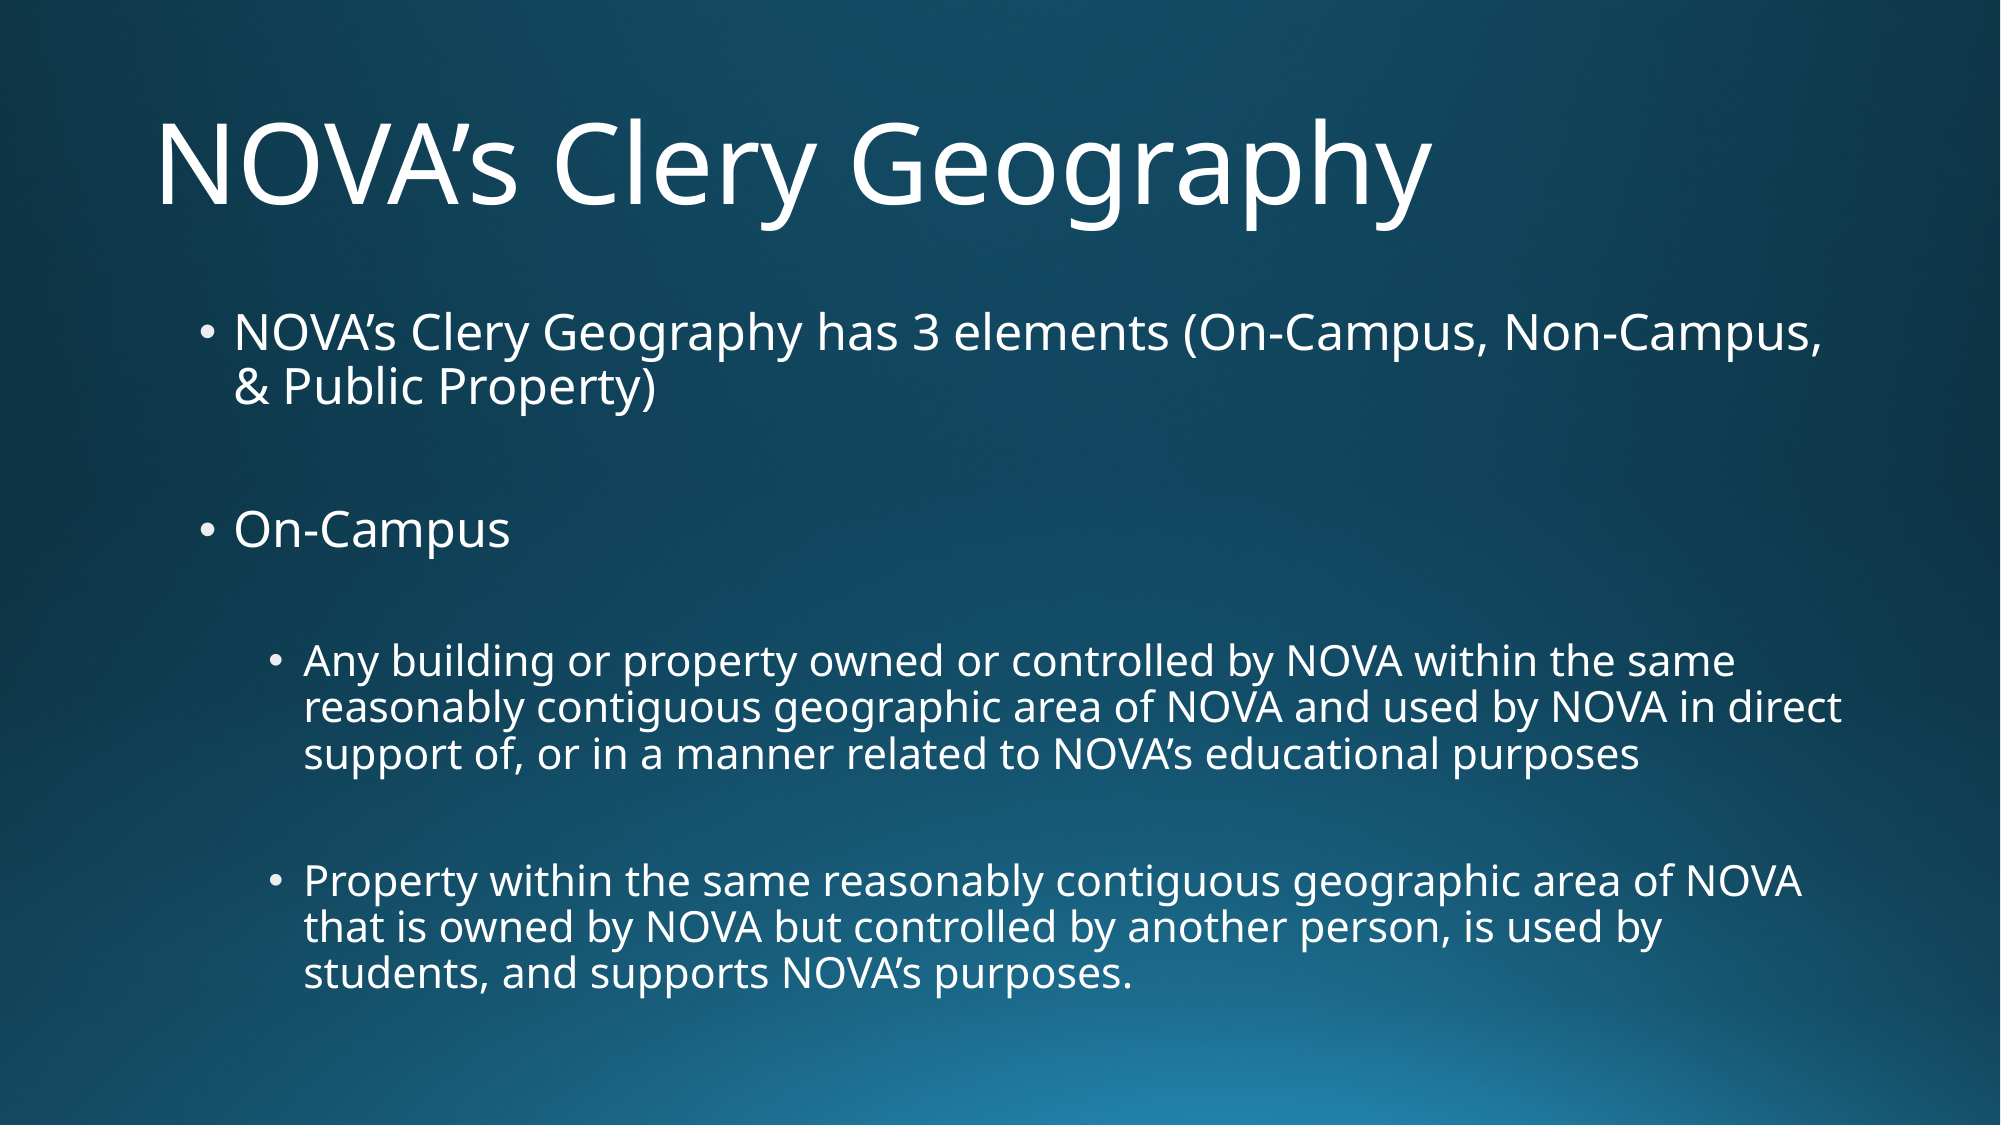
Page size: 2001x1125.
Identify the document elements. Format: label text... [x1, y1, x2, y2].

picture [0, 0, 2001, 1125]
title NOVA’s Clery Geography [137, 59, 1863, 278]
list NOVA’s Clery Geography has 3 elements (On-Campus, Non-Campus, & Public Property) On-Campus Any building or property owned or controlled by NOVA within the same reasonably contiguous geographic area of NOVA and used by NOVA in direct support of, or in a manner related to NOVA’s educational purposes Property within the same reasonably contiguous geographic area of NOVA that is owned by NOVA but controlled by another person, is used by students, and supports NOVA’s purposes. [183, 299, 1863, 1014]
